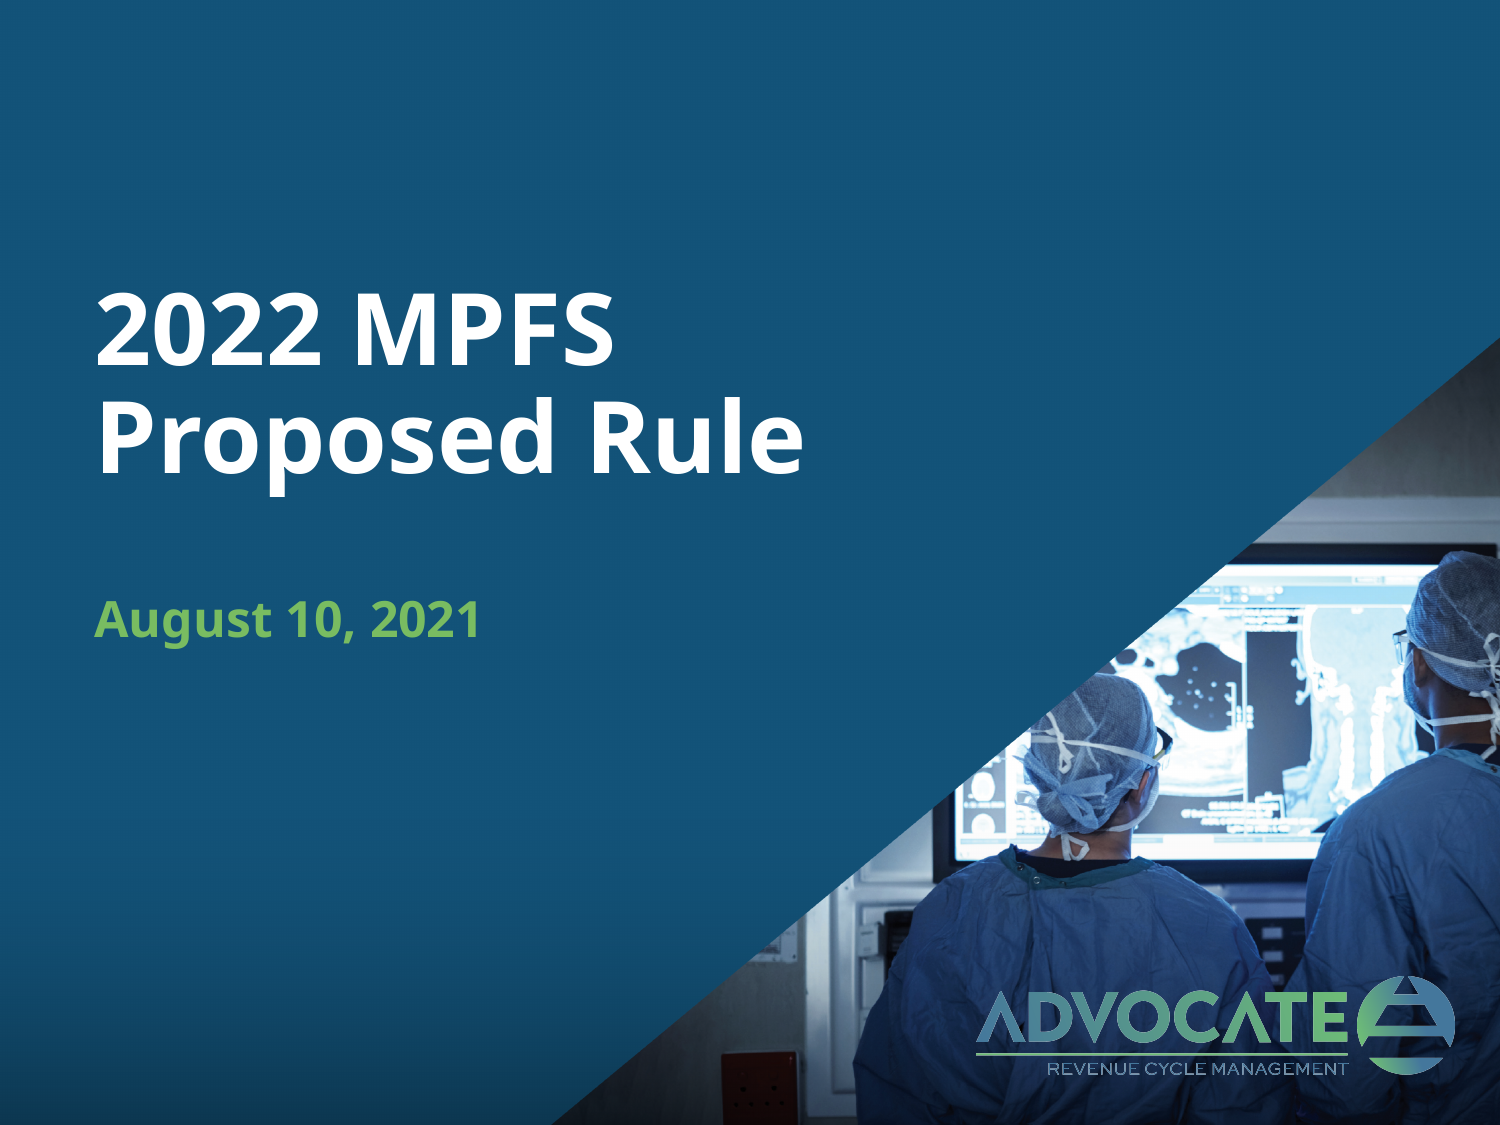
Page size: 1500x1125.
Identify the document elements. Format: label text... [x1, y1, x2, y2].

subtitle August 10, 2021 [94, 594, 1220, 654]
title 2022 MPFS Proposed Rule [94, 279, 1220, 552]
picture [0, 0, 1500, 1125]
